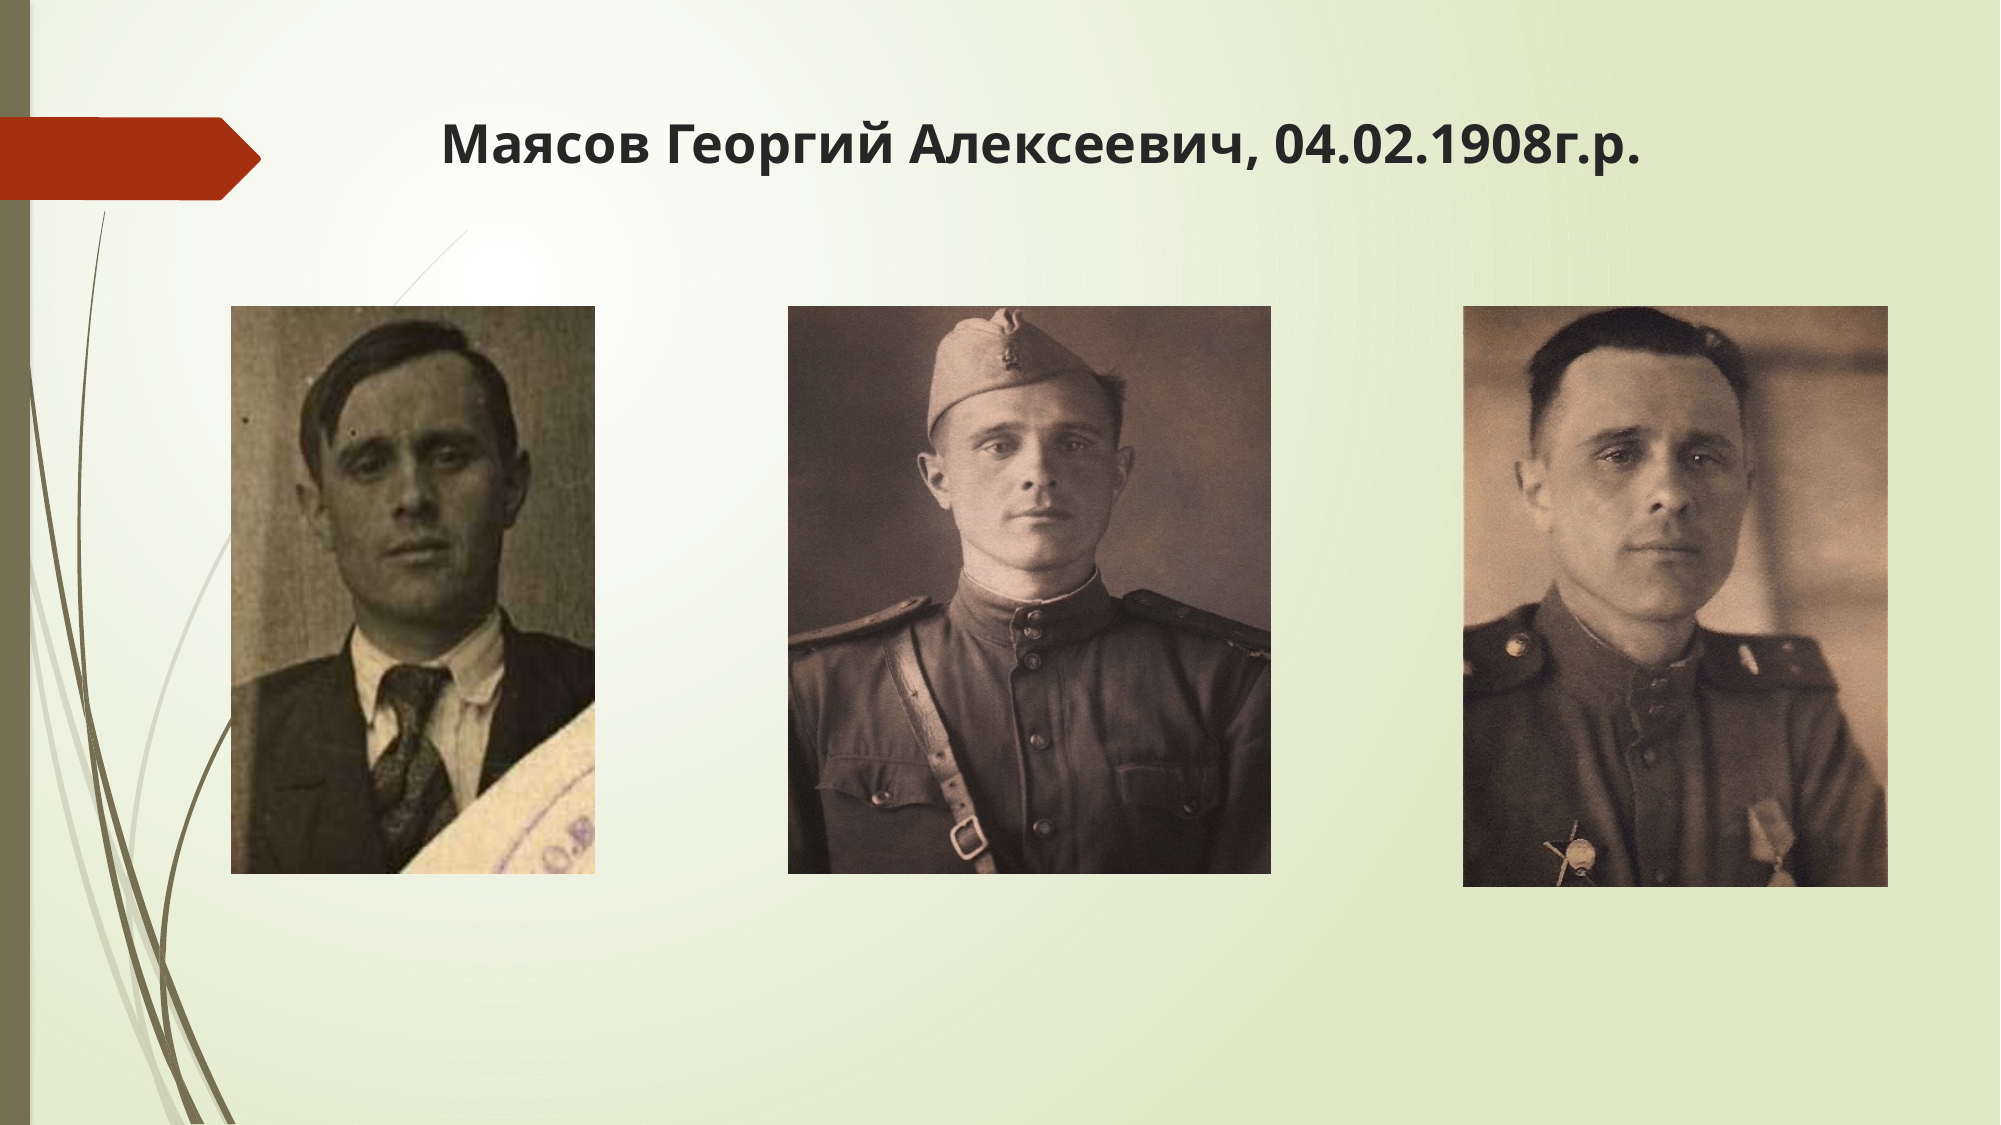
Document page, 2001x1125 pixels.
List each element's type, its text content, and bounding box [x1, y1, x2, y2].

picture [788, 305, 1271, 874]
title Маясов Георгий Алексеевич, 04.02.1908г.р. [425, 102, 1888, 313]
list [231, 305, 595, 874]
picture [1463, 305, 1888, 887]
